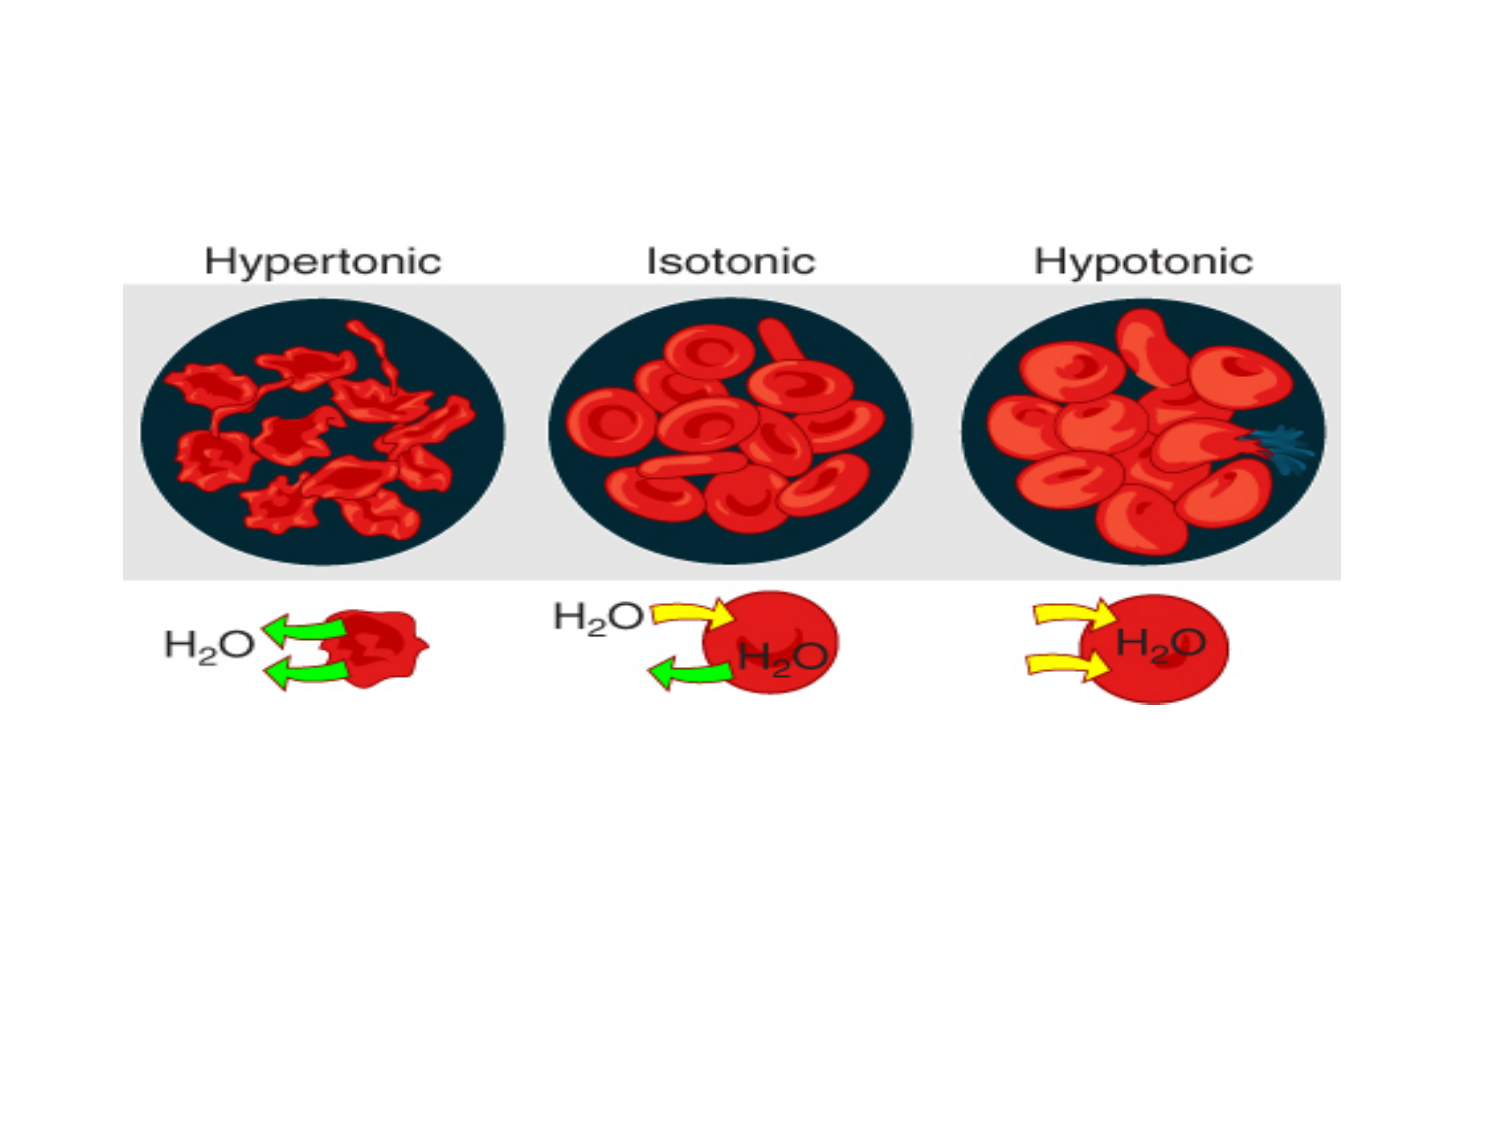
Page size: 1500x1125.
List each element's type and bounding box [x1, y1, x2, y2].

picture [123, 243, 1341, 705]
